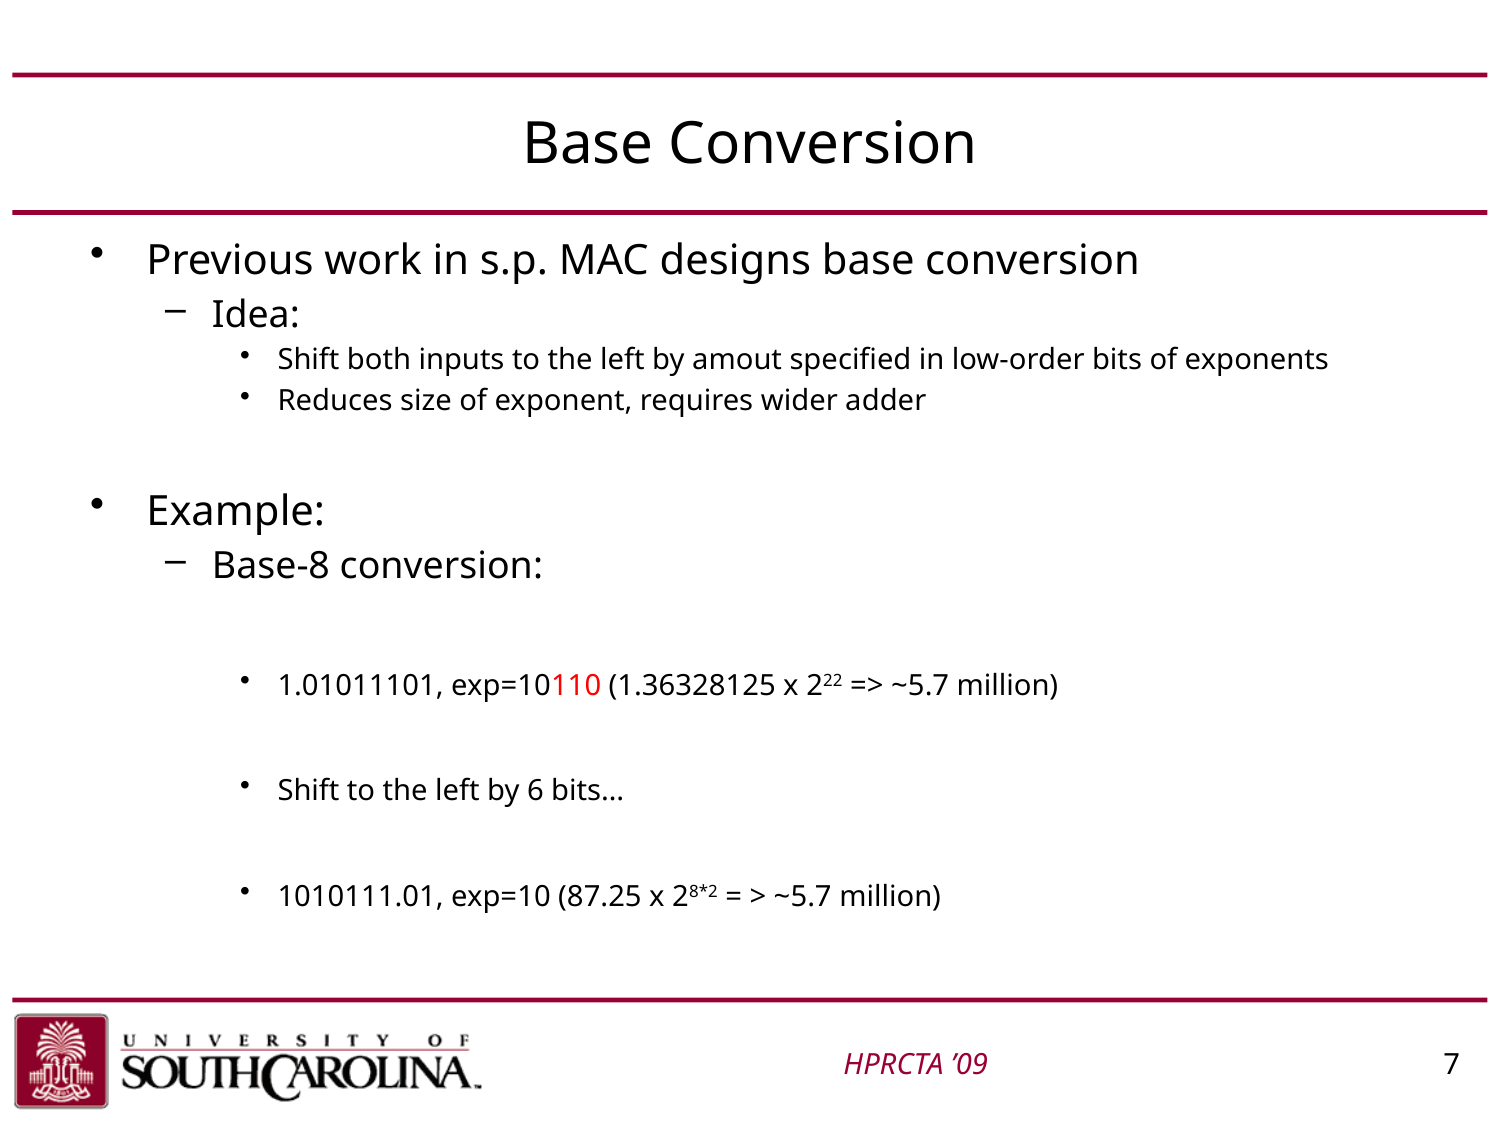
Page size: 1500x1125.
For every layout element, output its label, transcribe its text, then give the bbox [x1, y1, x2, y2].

list Previous work in s.p. MAC designs base conversion Idea: Shift both inputs to the left by amout specified in low-order bits of exponents Reduces size of exponent, requires wider adder Example: Base-8 conversion: 1.01011101, exp=10110 (1.36328125 x 222 => ~5.7 million) Shift to the left by 6 bits… 1010111.01, exp=10 (87.25 x 28*2 = > ~5.7 million) [74, 224, 1426, 988]
picture [12, 1012, 488, 1112]
slide_number HPRCTA ’09 7 [562, 1037, 1476, 1088]
title Base Conversion [74, 74, 1426, 206]
